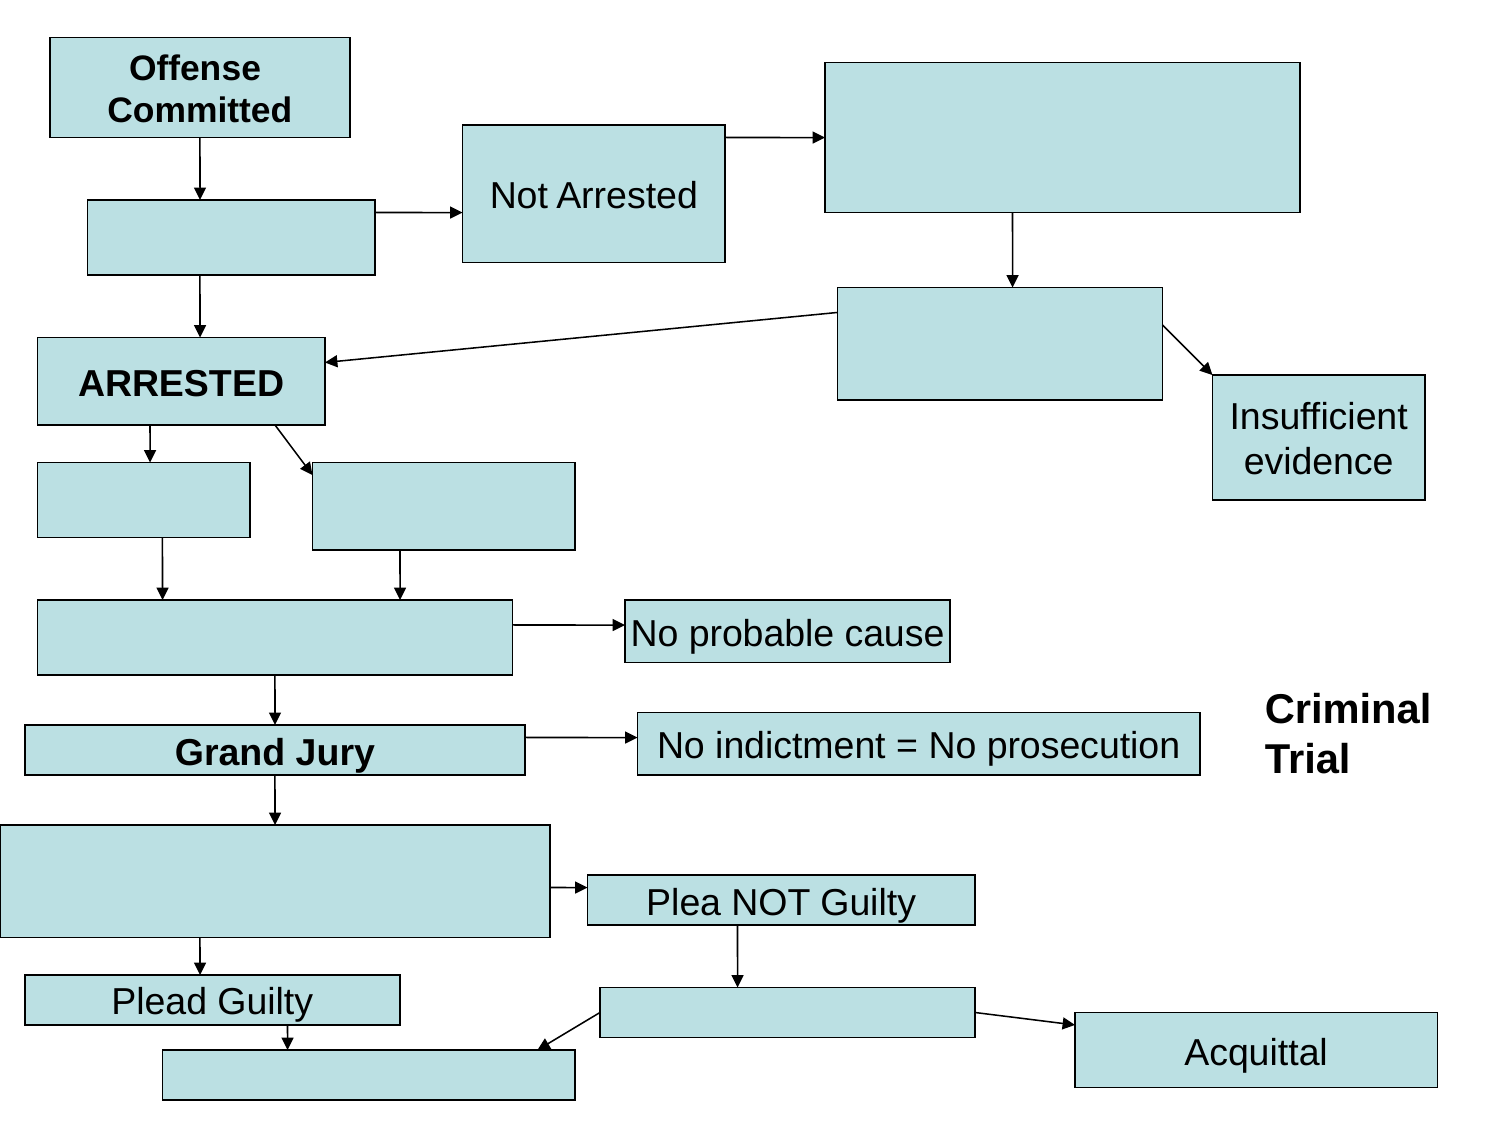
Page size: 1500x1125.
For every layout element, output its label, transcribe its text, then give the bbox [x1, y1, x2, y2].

text_box [37, 599, 513, 675]
text_box [193, 274, 207, 338]
text_box [162, 1050, 575, 1100]
text_box [837, 287, 1163, 400]
text_box Acquittal [1074, 1012, 1438, 1088]
text_box [193, 137, 207, 200]
text_box [549, 881, 588, 894]
text_box [731, 924, 744, 988]
text_box Grand Jury [24, 725, 525, 775]
text_box Plead Guilty [24, 975, 400, 1025]
text_box [0, 825, 550, 938]
text_box [974, 1012, 1075, 1030]
text_box [274, 424, 313, 475]
text_box Criminal Trial [1249, 674, 1463, 861]
text_box [724, 131, 826, 144]
text_box [324, 312, 838, 368]
text_box [268, 674, 282, 725]
text_box ARRESTED [37, 337, 325, 425]
text_box [312, 462, 575, 550]
text_box [1006, 212, 1019, 288]
text_box [537, 1012, 601, 1051]
text_box [374, 206, 463, 219]
text_box [156, 537, 169, 601]
text_box Offense Committed [49, 37, 350, 138]
text_box [37, 462, 250, 538]
text_box [87, 199, 375, 275]
text_box [512, 618, 625, 632]
text_box [599, 987, 975, 1038]
text_box [193, 937, 207, 976]
text_box Insufficient evidence [1212, 375, 1425, 500]
text_box [393, 549, 407, 601]
text_box [268, 774, 282, 826]
text_box [825, 62, 1300, 213]
text_box No probable cause [624, 599, 950, 663]
text_box Not Arrested [462, 124, 726, 263]
text_box No indictment = No prosecution [637, 712, 1200, 775]
text_box [281, 1024, 294, 1051]
text_box [143, 424, 157, 463]
text_box [524, 731, 638, 744]
text_box Plea NOT Guilty [587, 875, 975, 925]
text_box [1162, 324, 1213, 376]
